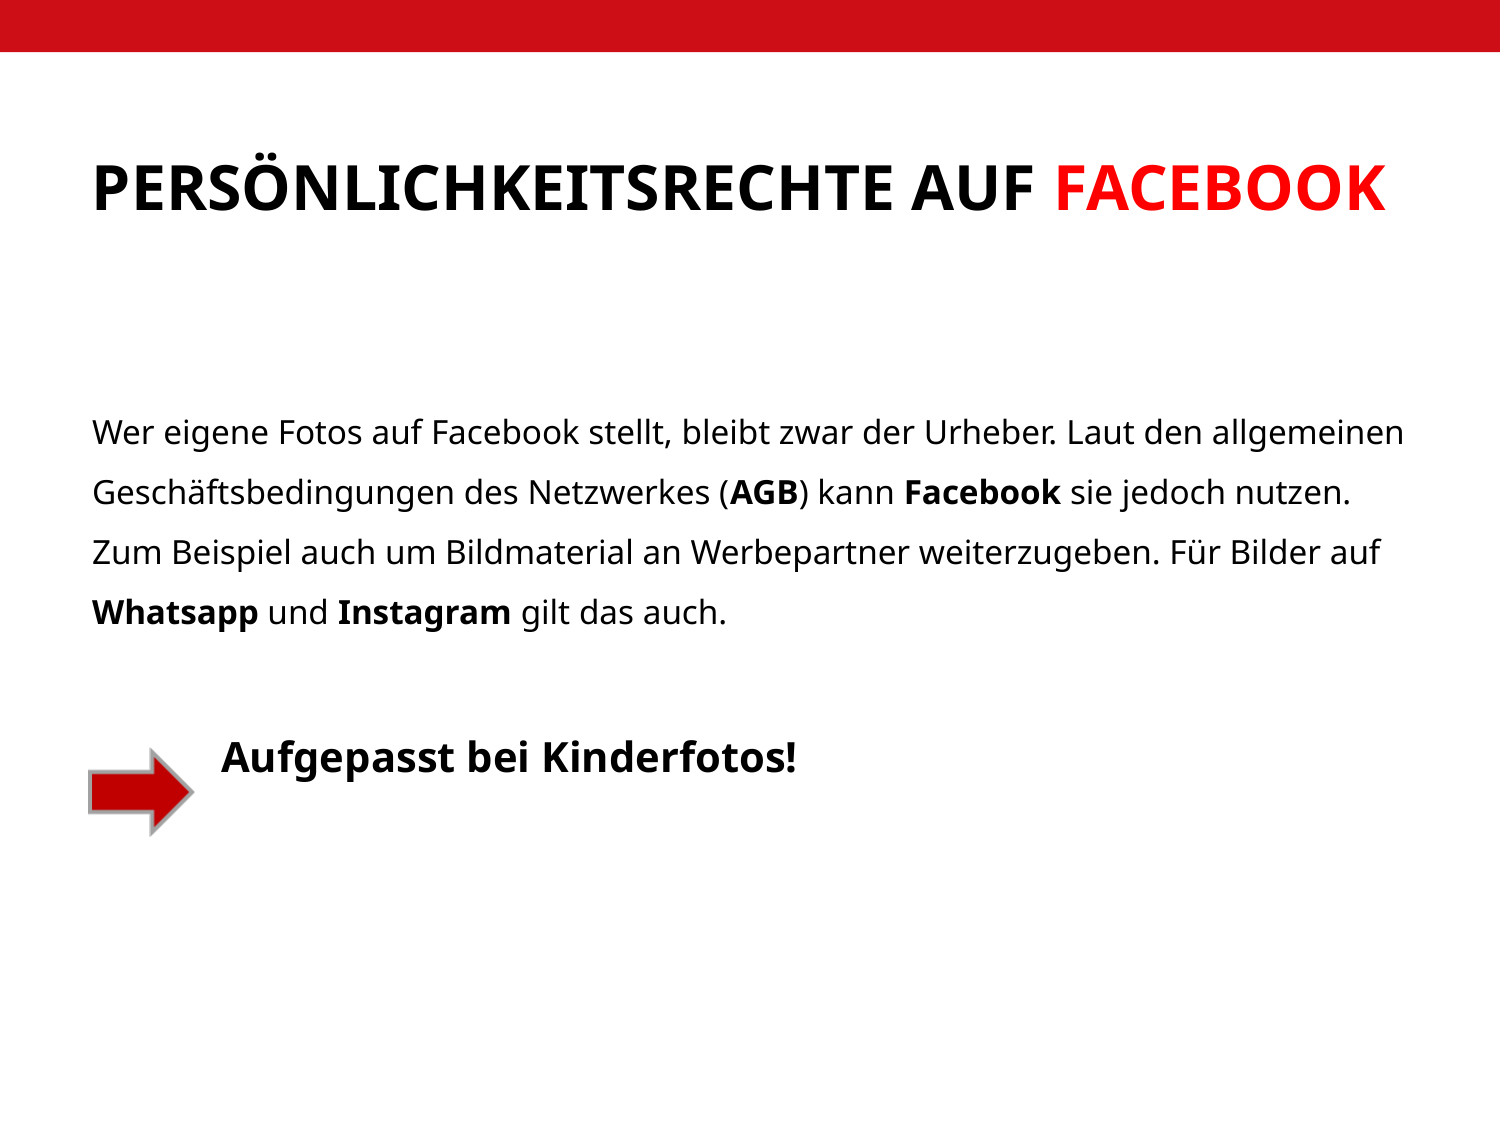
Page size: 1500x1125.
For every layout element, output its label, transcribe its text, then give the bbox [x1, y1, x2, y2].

picture [88, 747, 195, 837]
title Persönlichkeitsrechte auf Facebook [76, 148, 1427, 290]
text_box Wer eigene Fotos auf Facebook stellt, bleibt zwar der Urheber. Laut den allgemeinen Geschäftsbedingungen des Netzwerkes (AGB) kann Facebook sie jedoch nutzen. Zum Beispiel auch um Bildmaterial an Werbepartner weiterzugeben. Für Bilder auf Whatsapp und Instagram gilt das auch. Aufgepasst bei Kinderfotos! [77, 469, 1427, 1125]
text_box [76, 290, 1427, 469]
